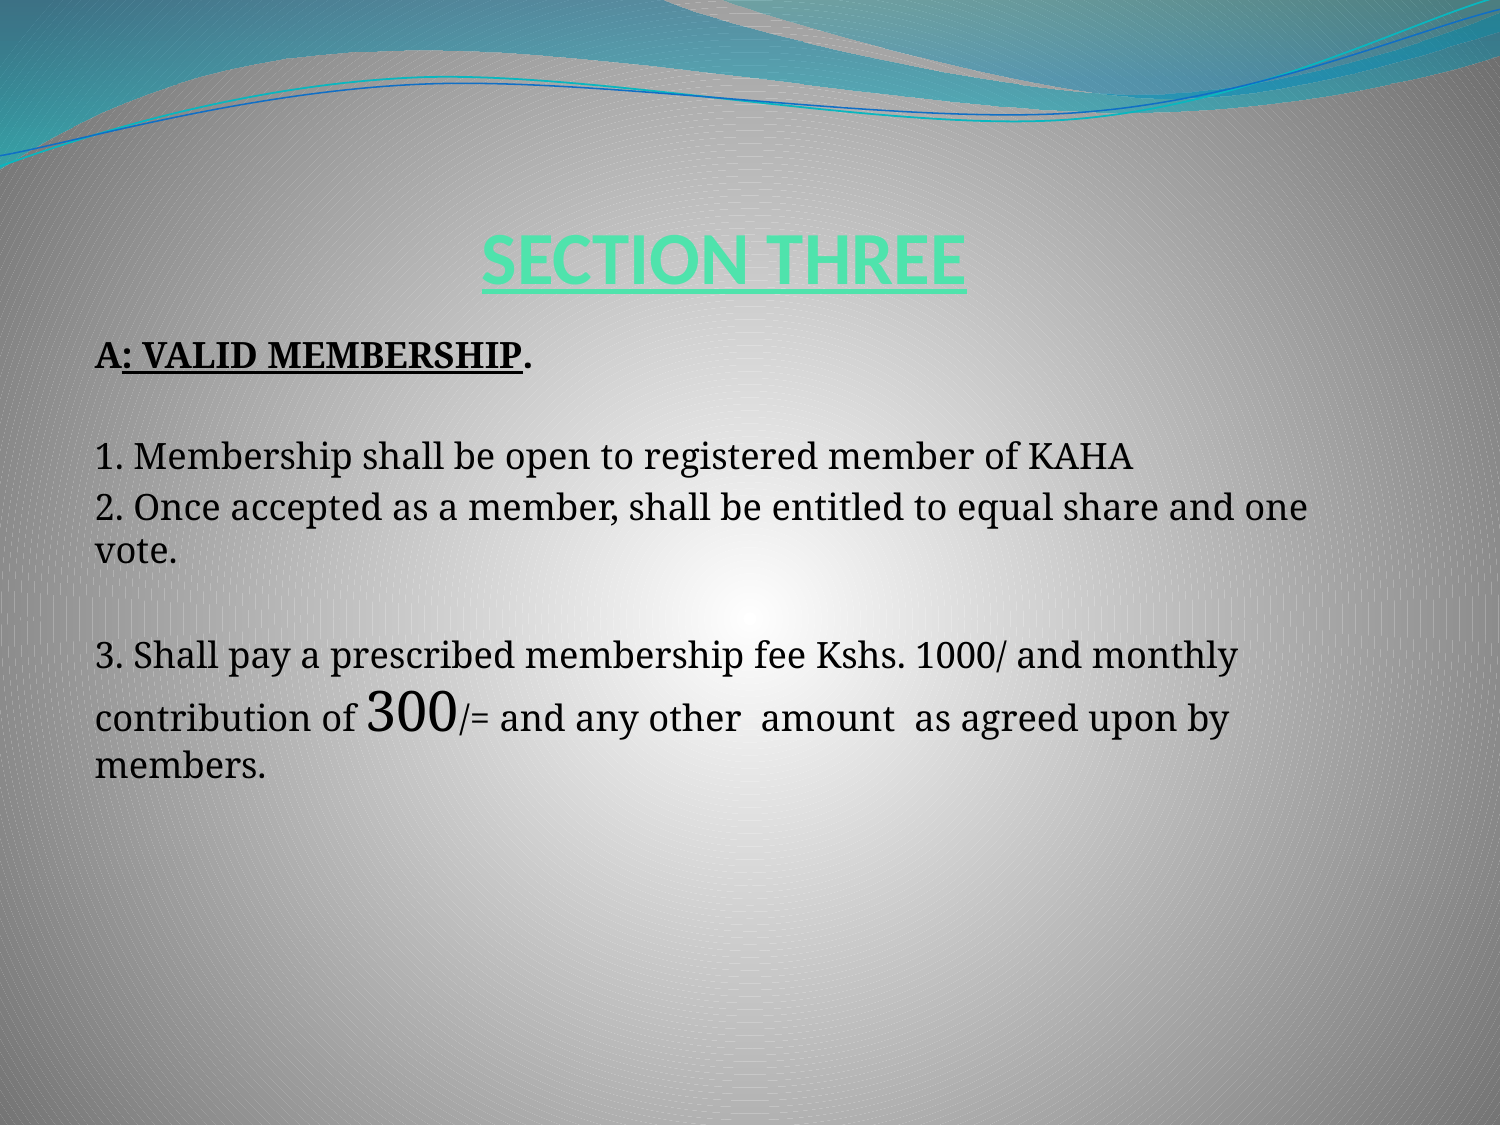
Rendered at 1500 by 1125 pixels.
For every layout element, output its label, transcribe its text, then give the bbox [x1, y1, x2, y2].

title SECTION THREE [86, 216, 1362, 324]
list A: VALID MEMBERSHIP. 1. Membership shall be open to registered member of KAHA 2. Once accepted as a member, shall be entitled to equal share and one vote. 3. Shall pay a prescribed membership fee Kshs. 1000/ and monthly contribution of 300/= and any other amount as agreed upon by members. [86, 324, 1362, 1050]
